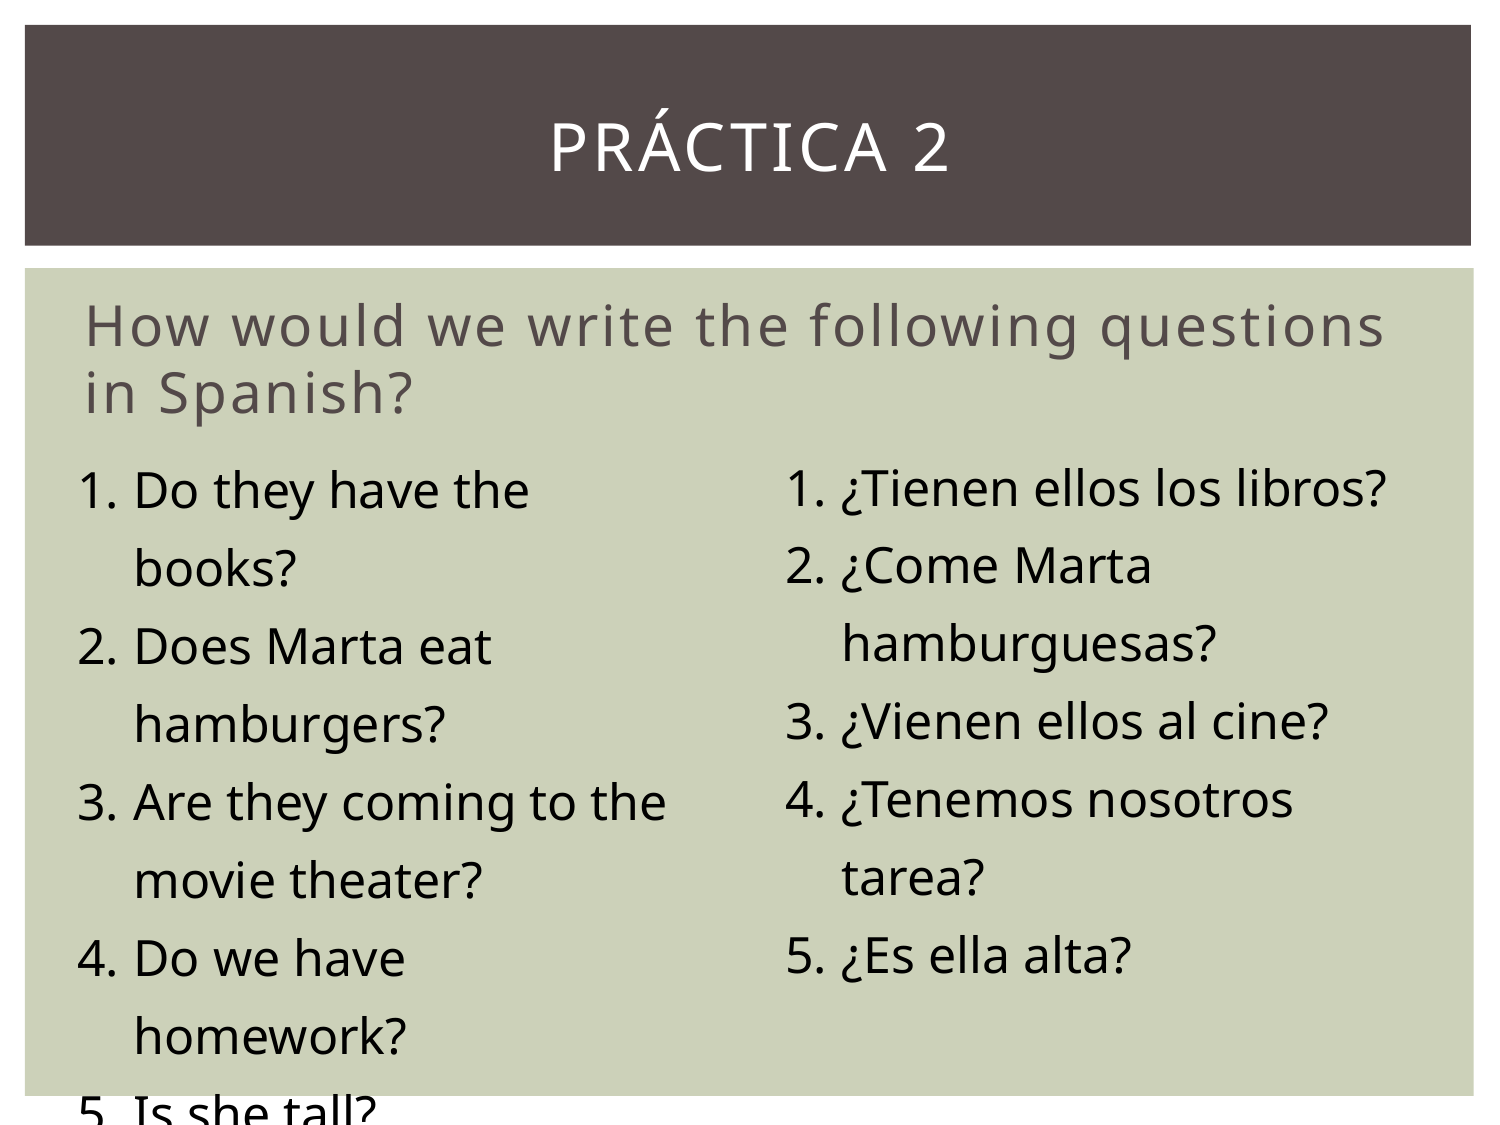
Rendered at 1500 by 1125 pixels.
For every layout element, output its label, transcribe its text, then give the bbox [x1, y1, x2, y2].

text_box ¿Tienen ellos los libros? ¿Come Marta hamburguesas? ¿Vienen ellos al cine? ¿Tenemos nosotros tarea? ¿Es ella alta? [770, 430, 1404, 992]
text_box Do they have the books? Does Marta eat hamburgers? Are they coming to the movie theater? Do we have homework? Is she tall? [62, 433, 696, 1125]
title Práctica 2 [62, 58, 1438, 232]
list How would we write the following questions in Spanish? [62, 281, 1442, 434]
